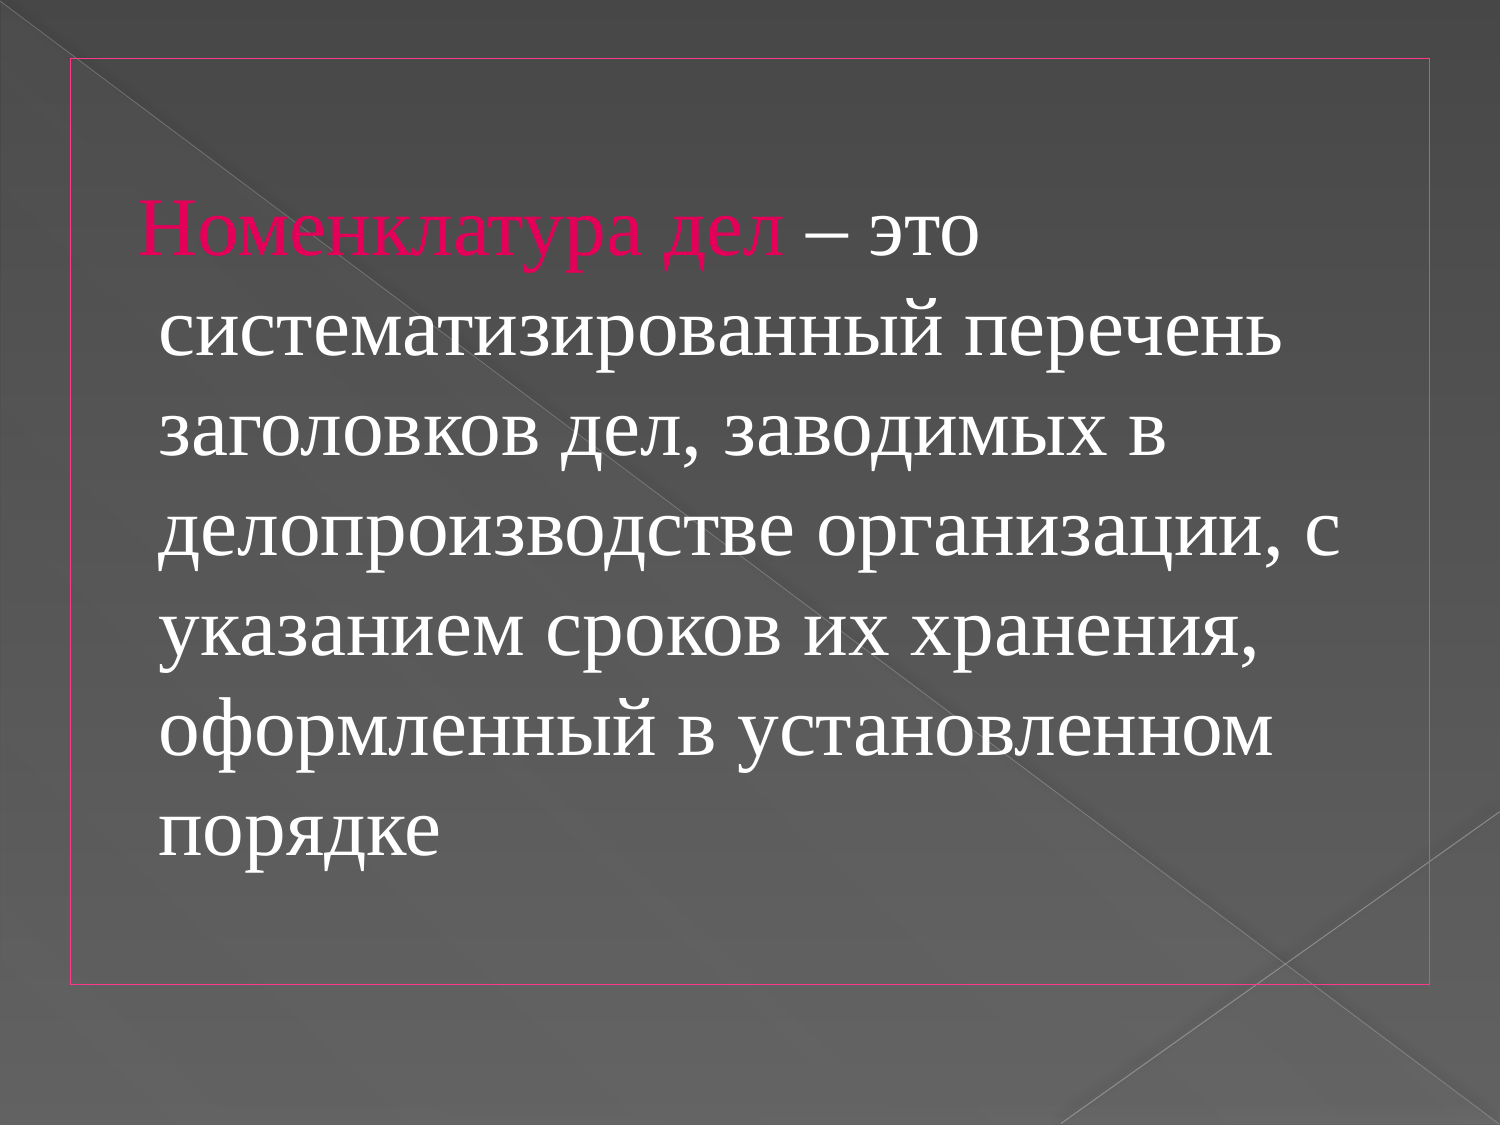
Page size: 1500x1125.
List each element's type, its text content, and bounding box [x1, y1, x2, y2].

text_box Номенклатура дел – это систематизированный перечень заголовков дел, заводимых в делопроизводстве организации, с указанием сроков их хранения, оформленный в установленном порядке [70, 58, 1430, 985]
